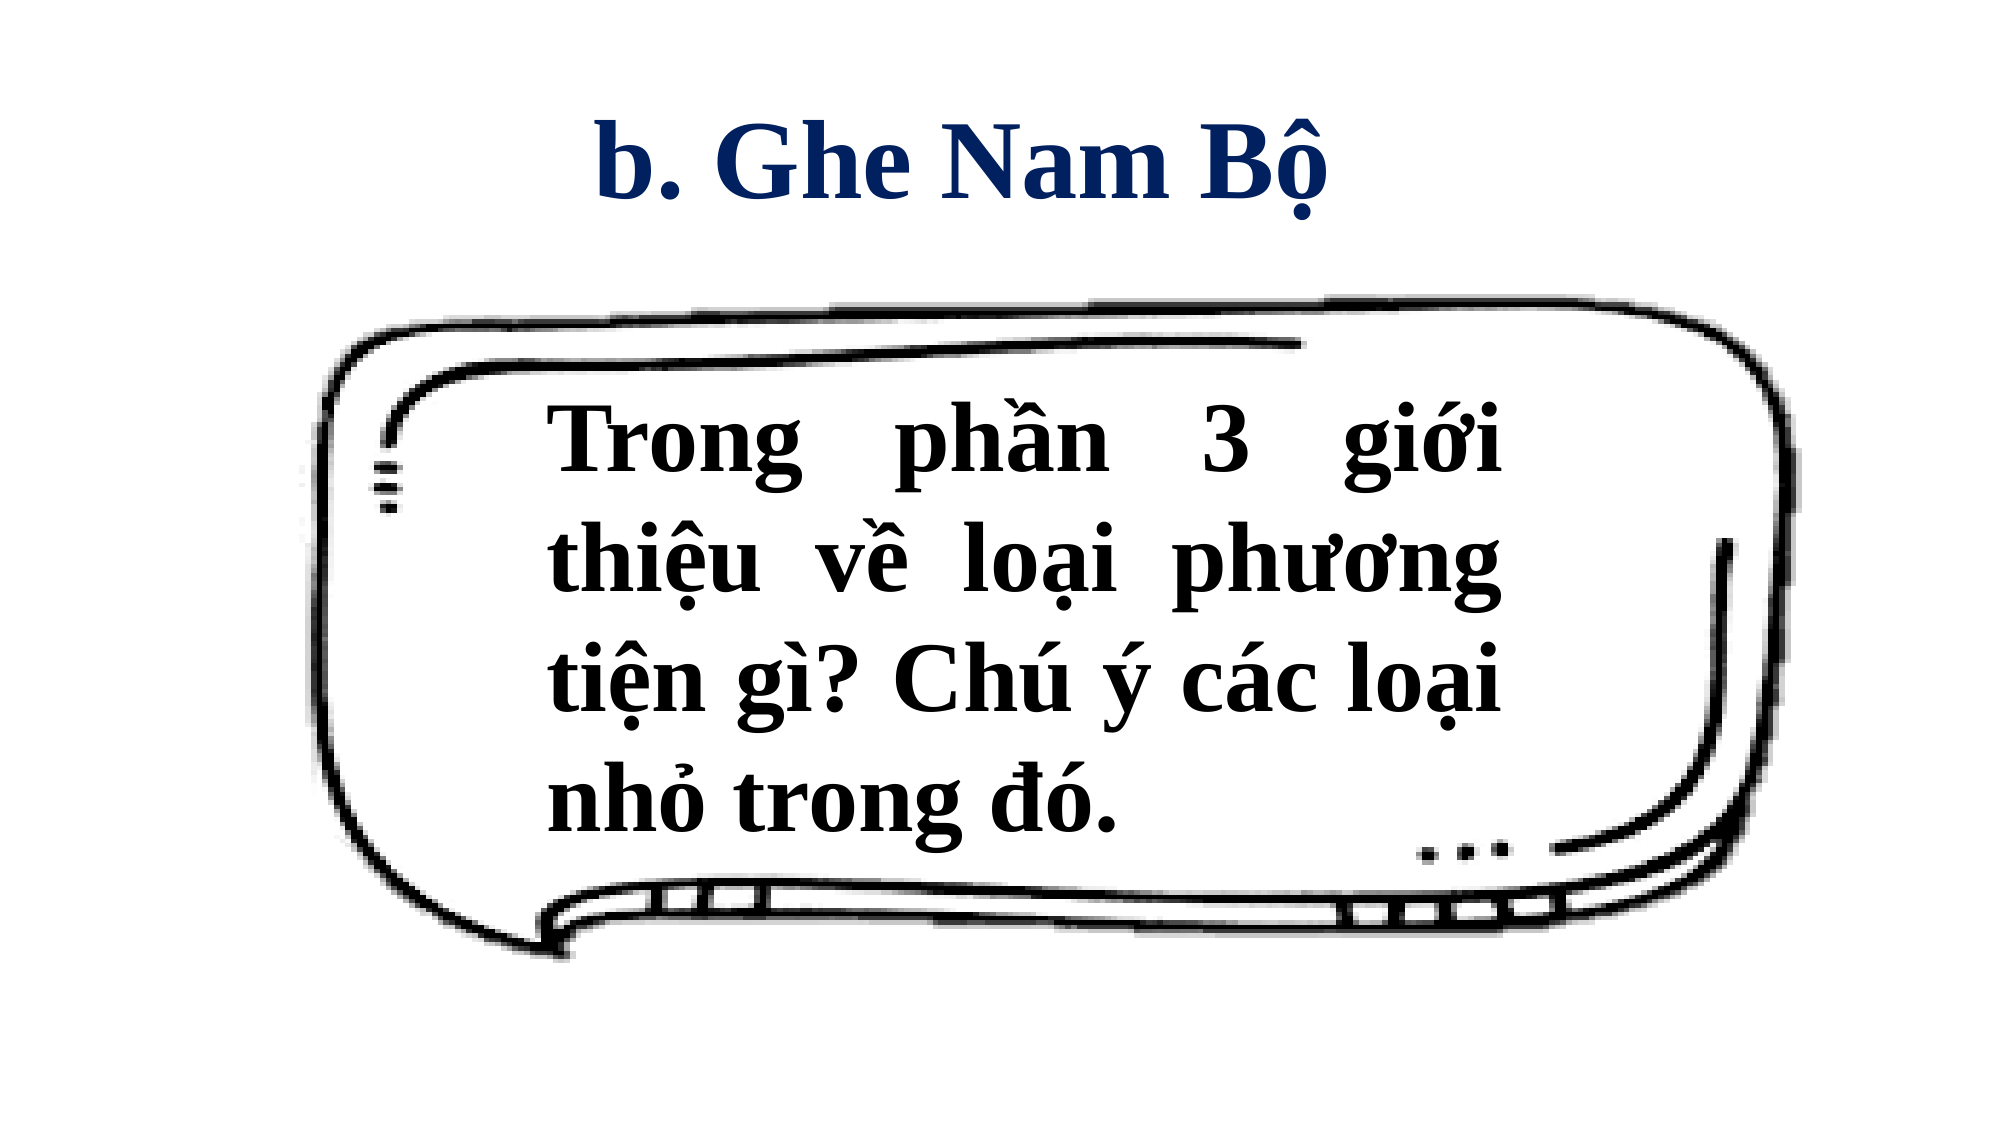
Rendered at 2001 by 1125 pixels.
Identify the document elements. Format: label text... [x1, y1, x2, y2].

text_box b. Ghe Nam Bộ [287, 78, 1638, 229]
picture [225, 277, 1889, 1024]
